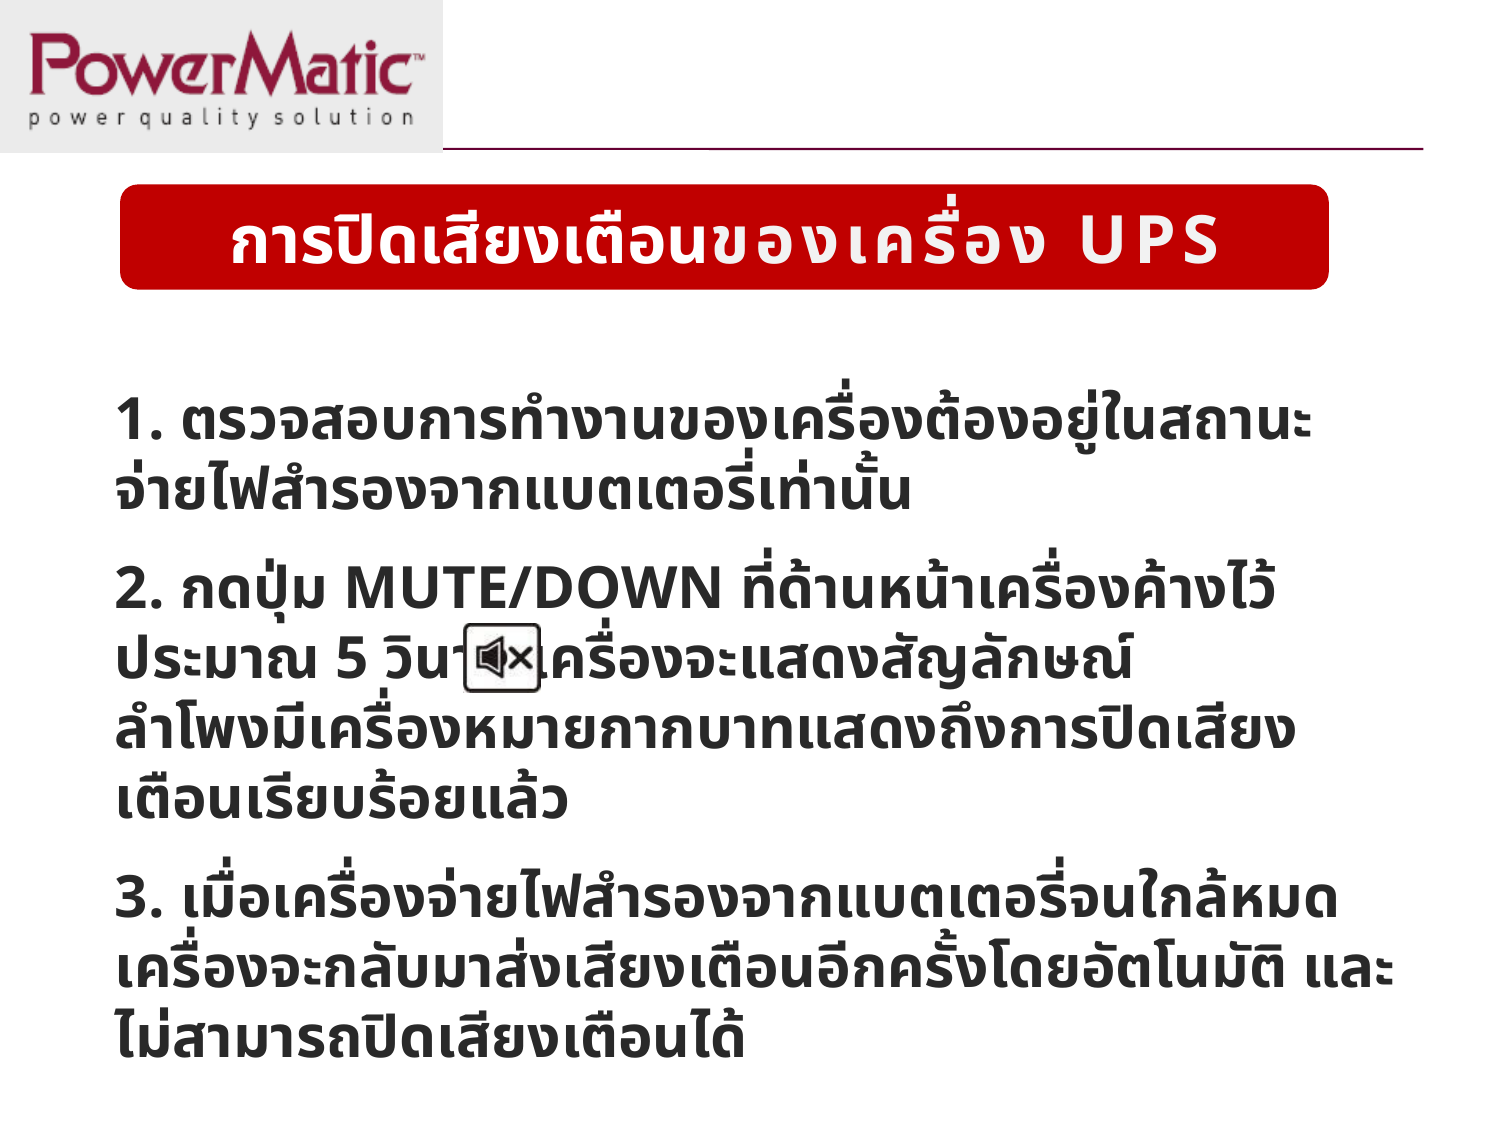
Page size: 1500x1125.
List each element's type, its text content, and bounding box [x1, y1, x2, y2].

text_box 1. ตรวจสอบการทำงานของเครื่องต้องอยู่ในสถานะจ่ายไฟสำรองจากแบตเตอรี่เท่านั้น 2. กดปุ่ม MUTE/DOWN ที่ด้านหน้าเครื่องค้างไว้ประมาณ 5 วินาที เครื่องจะแสดงสัญลักษณ์ ลำโพงมีเครื่องหมายกากบาทแสดงถึงการปิดเสียงเตือนเรียบร้อยแล้ว 3. เมื่อเครื่องจ่ายไฟสำรองจากแบตเตอรี่จนใกล้หมด เครื่องจะกลับมาส่งเสียงเตือนอีกครั้งโดยอัตโนมัติ และไม่สามารถปิดเสียงเตือนได้ [100, 373, 1412, 1077]
text_box การปิดเสียงเตือนของเครื่อง UPS [120, 184, 1329, 290]
picture [0, 0, 443, 153]
picture [463, 622, 542, 693]
